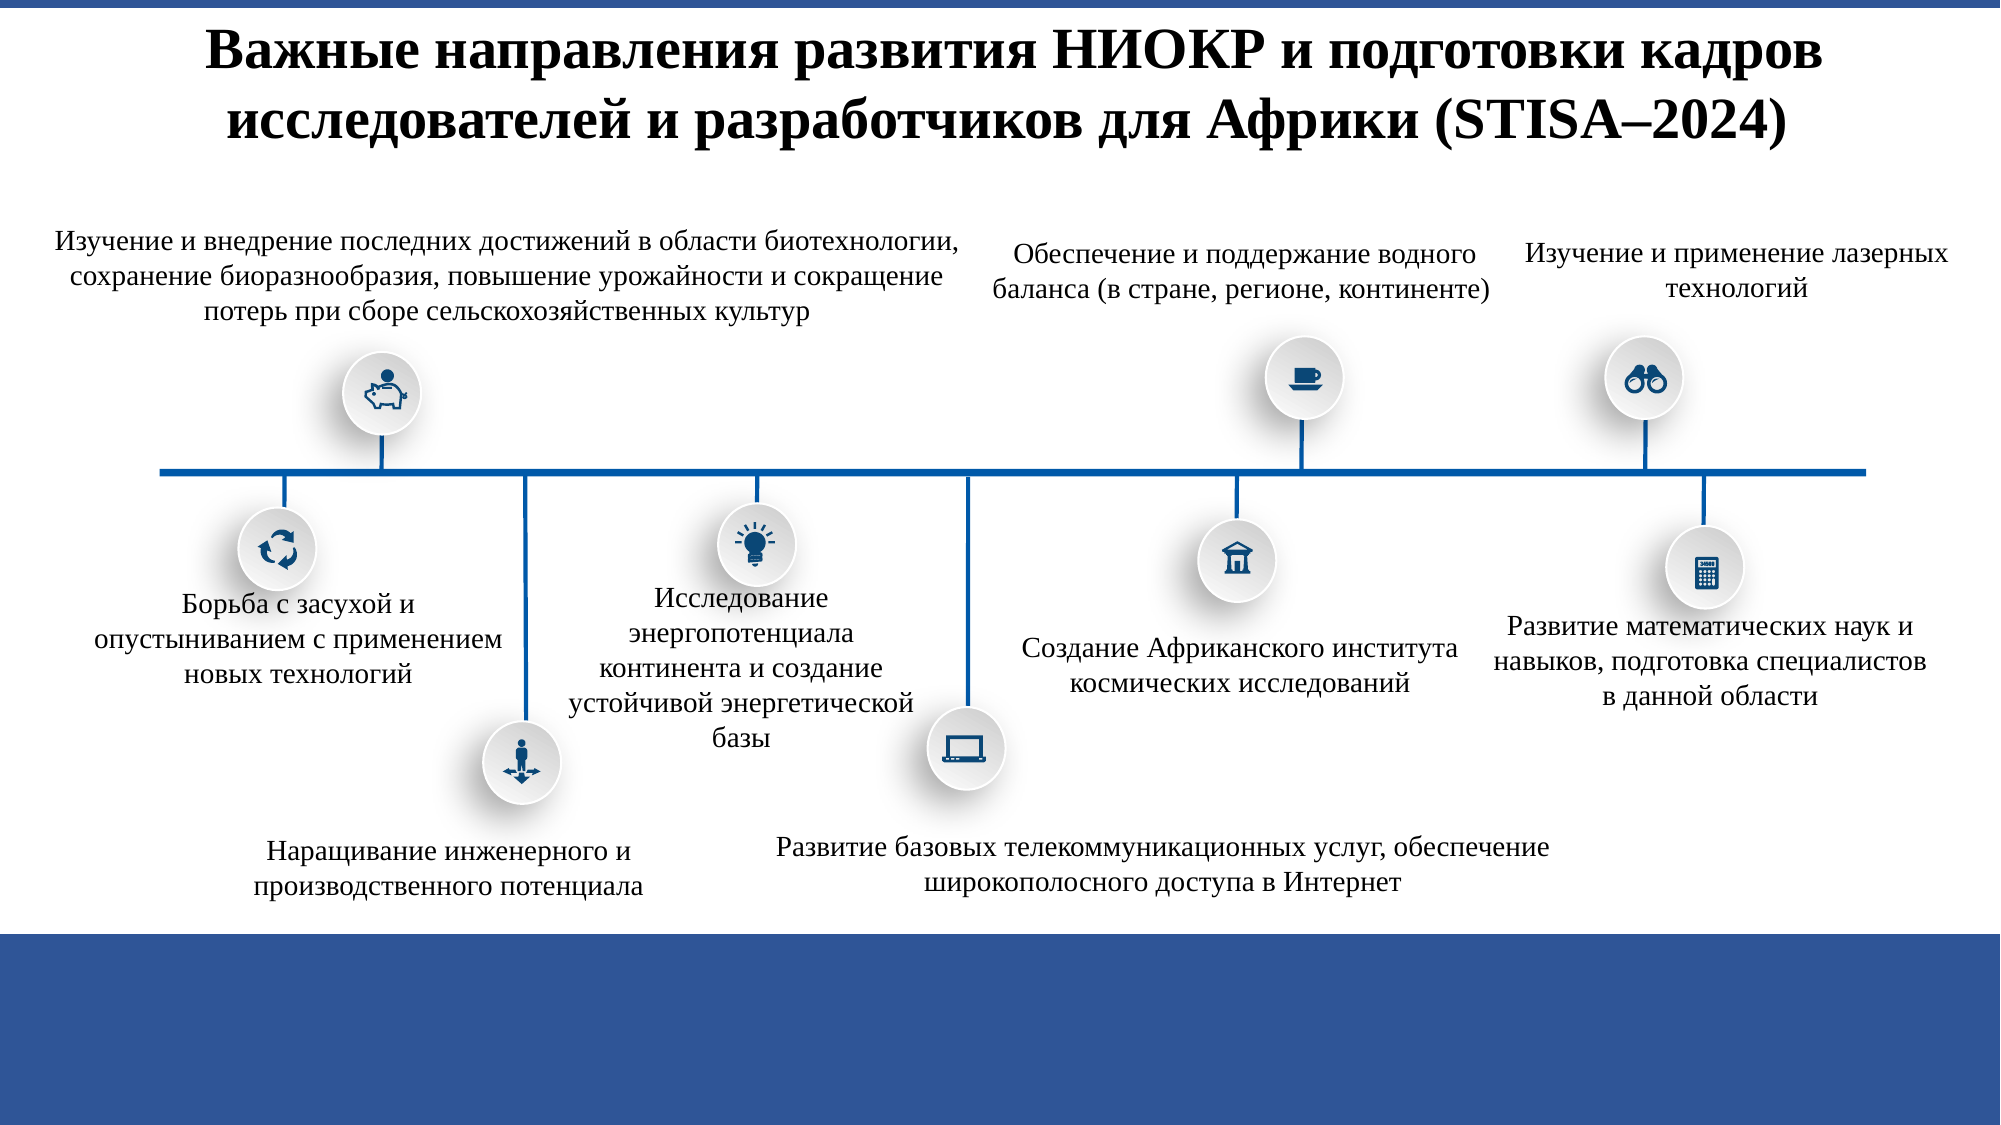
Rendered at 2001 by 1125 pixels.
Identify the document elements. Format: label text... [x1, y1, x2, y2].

text_box Борьба с засухой и опустыниванием с применением новых технологий [67, 578, 523, 695]
text_box [482, 720, 563, 805]
text_box [717, 502, 798, 587]
text_box [0, 933, 2000, 1125]
text_box [942, 735, 986, 763]
text_box [159, 468, 1867, 477]
text_box [502, 739, 541, 785]
text_box [381, 369, 408, 410]
text_box Создание Африканского института космических исследований [1010, 622, 1471, 704]
text_box [1695, 556, 1719, 590]
text_box [1303, 384, 1323, 391]
text_box Развитие базовых телекоммуникационных услуг, обеспечение широкополосного доступа в Интернет [718, 821, 1608, 903]
text_box [285, 529, 294, 543]
text_box [765, 531, 773, 537]
text_box [342, 350, 423, 436]
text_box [1624, 364, 1668, 394]
text_box Обеспечение и поддержание водного баланса (в стране, регионе, континенте) [970, 228, 1520, 310]
text_box Изучение и внедрение последних достижений в области биотехнологии, сохранение биоразнообразия, повышение урожайности и сокращение потерь при сборе сельскохозяйственных культур [28, 216, 987, 333]
text_box [926, 705, 1007, 791]
text_box [271, 529, 283, 539]
text_box Важные направления развития НИОКР и подготовки кадров исследователей и разработчиков для Африки (STISA–2024) [66, 0, 1963, 161]
text_box [1665, 524, 1746, 610]
text_box [1288, 384, 1301, 391]
text_box [1963, 0, 2000, 8]
text_box Развитие математических наук и навыков, подготовка специалистов в данной области [1478, 600, 1943, 767]
text_box [744, 531, 757, 567]
text_box [737, 531, 744, 537]
text_box Исследование энергопотенциала континента и создание устойчивой энергетической базы [542, 572, 941, 759]
text_box [758, 532, 766, 562]
text_box [277, 547, 297, 570]
text_box [0, 0, 66, 8]
text_box [237, 506, 318, 592]
text_box [364, 382, 381, 410]
text_box Наращивание инженерного и производственного потенциала [147, 825, 751, 908]
text_box [760, 524, 767, 532]
text_box [1221, 541, 1253, 574]
text_box [1604, 335, 1685, 420]
text_box [743, 524, 750, 532]
text_box [257, 540, 275, 563]
text_box [1294, 367, 1322, 383]
text_box [1197, 518, 1278, 603]
text_box Изучение и применение лазерных технологий [1508, 227, 1966, 309]
text_box [1264, 335, 1345, 420]
